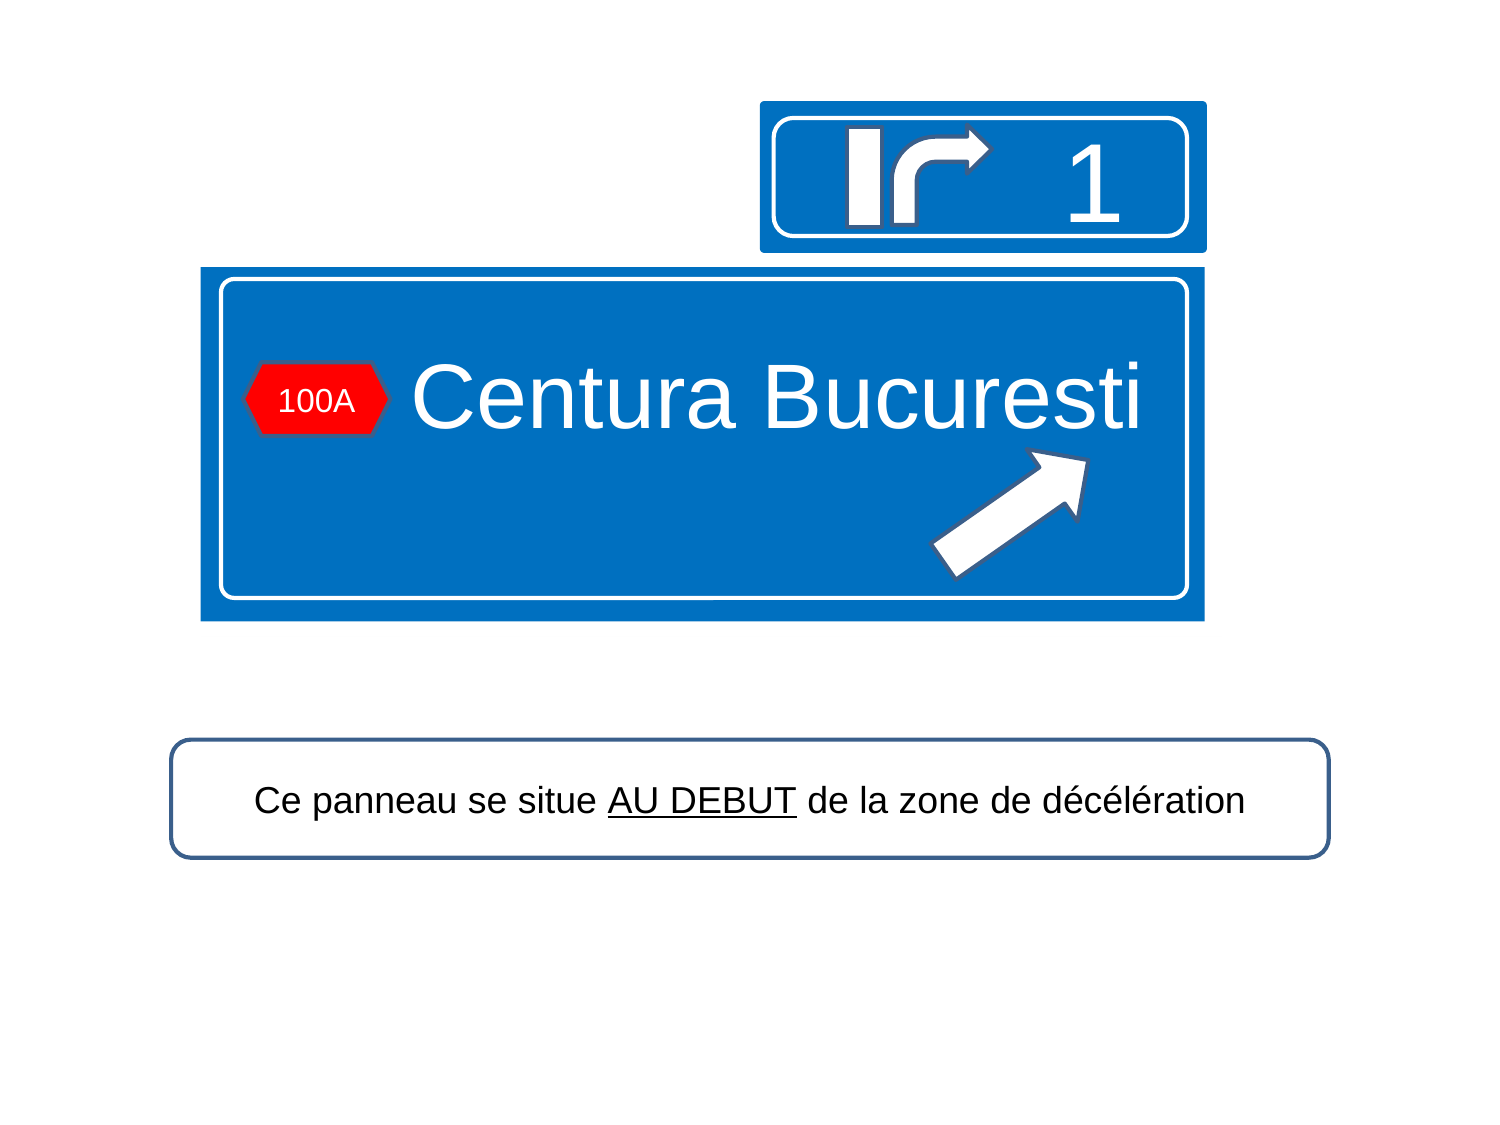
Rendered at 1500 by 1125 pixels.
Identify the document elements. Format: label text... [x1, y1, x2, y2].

text_box 1 [759, 101, 1207, 253]
text_box Centura Bucuresti [200, 267, 1205, 622]
text_box Ce panneau se situe AU DEBUT de la zone de décélération [169, 737, 1331, 860]
text_box [218, 276, 1190, 601]
text_box [771, 115, 1190, 239]
